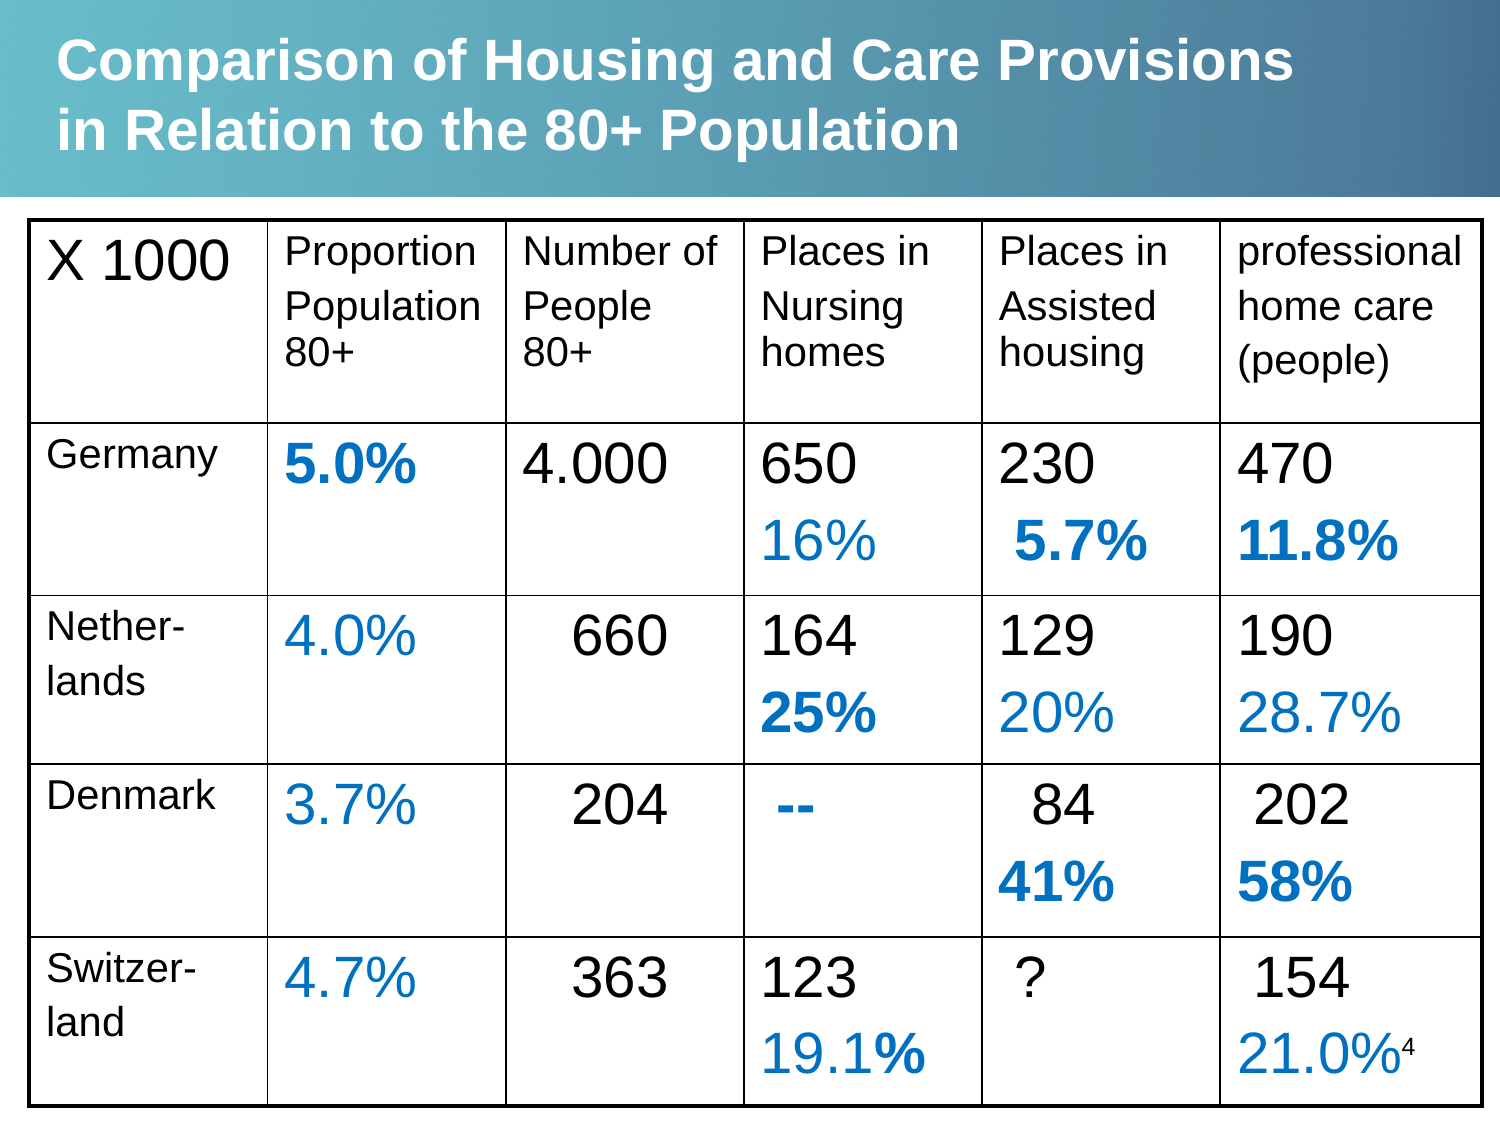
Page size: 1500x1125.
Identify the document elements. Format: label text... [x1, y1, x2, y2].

table_cell 660 [507, 596, 743, 763]
table_cell 4.000 [507, 424, 743, 595]
table_cell 202 58% [1221, 765, 1480, 936]
table_cell Nether- lands [31, 596, 267, 763]
table_cell 190 28.7% [1221, 596, 1480, 763]
table_cell 4.0% [268, 596, 505, 763]
table_cell 650 16% [745, 424, 981, 595]
table_cell 154 21.0% [1221, 938, 1480, 1104]
table_cell 5.0% [268, 424, 505, 595]
table_cell 84 41% [983, 765, 1219, 936]
table_header X 1000 [31, 222, 267, 422]
table_header Places in Nursing homes [745, 222, 981, 422]
table_cell Denmark [31, 765, 267, 936]
slide_number 4 [1080, 1023, 1431, 1102]
table_header Places in Assisted housing [983, 222, 1219, 422]
title Comparison of Housing and Care Provisions in Relation to the 80+ Population [40, 0, 1424, 185]
table_cell 3.7% [268, 765, 505, 936]
table_header Proportion Population 80+ [268, 222, 505, 422]
table_cell 129 20% [983, 596, 1219, 763]
table_cell 123 19.1% [745, 938, 981, 1104]
table_cell 470 11.8% [1221, 424, 1480, 595]
table_cell ? [983, 938, 1219, 1104]
table_cell -- [745, 765, 981, 936]
table_cell Germany [31, 424, 267, 595]
table_cell 204 [507, 765, 743, 936]
picture [0, 0, 1500, 197]
table_header Number of People 80+ [507, 222, 743, 422]
table_cell 164 25% [745, 596, 981, 763]
table_cell 4.7% [268, 938, 505, 1104]
table_cell 230 5.7% [983, 424, 1219, 595]
table_header professional home care (people) [1221, 222, 1480, 422]
table_cell 363 [507, 938, 743, 1104]
table_cell Switzer- land [31, 938, 267, 1104]
